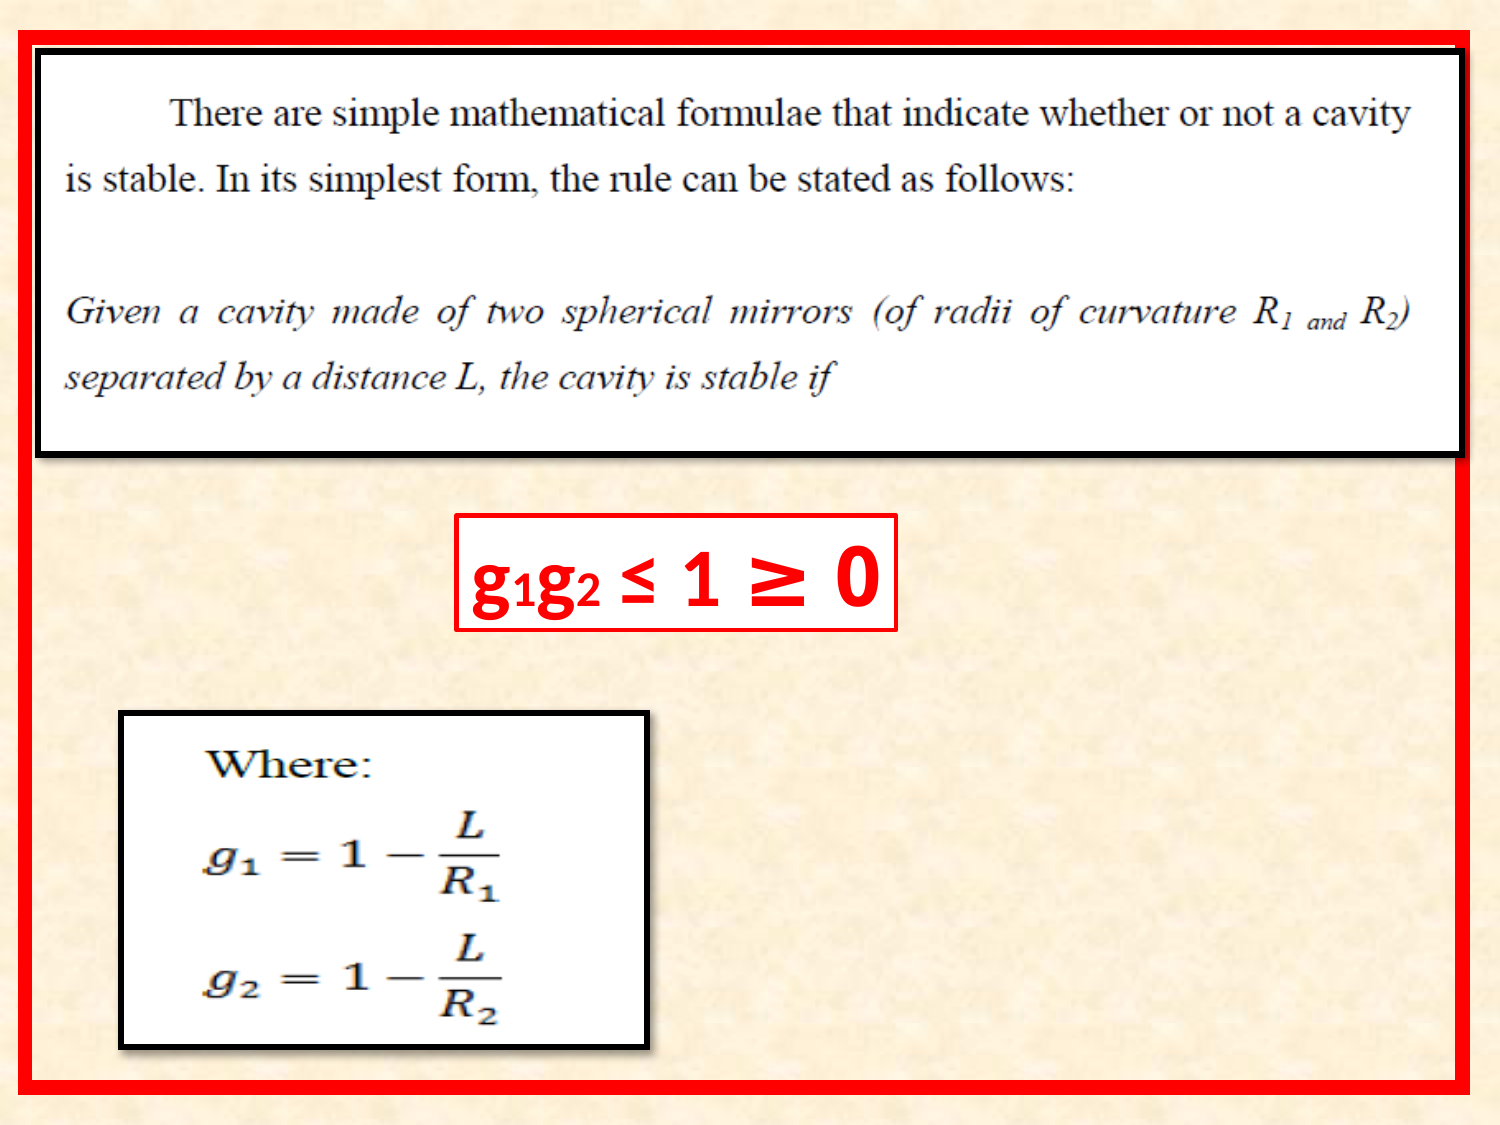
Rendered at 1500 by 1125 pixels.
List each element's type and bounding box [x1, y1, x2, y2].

text_box [24, 37, 1463, 1088]
picture [0, 0, 1500, 1125]
